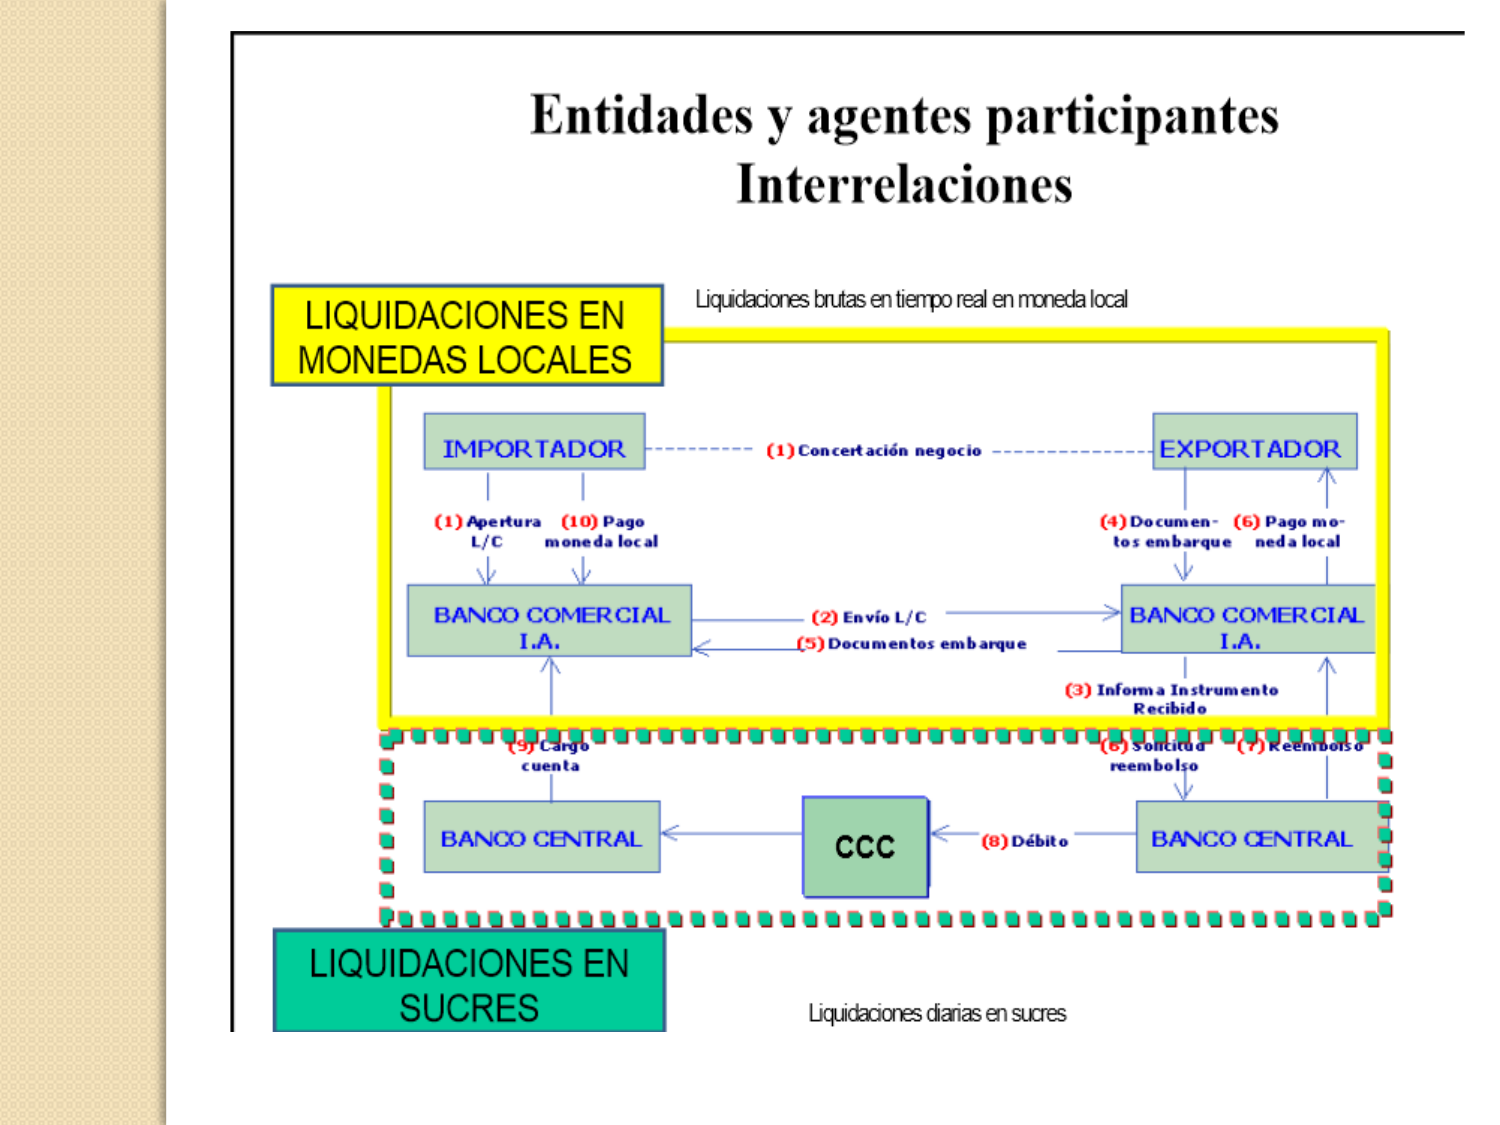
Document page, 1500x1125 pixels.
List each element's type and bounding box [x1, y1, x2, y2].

picture [229, 30, 1465, 1032]
